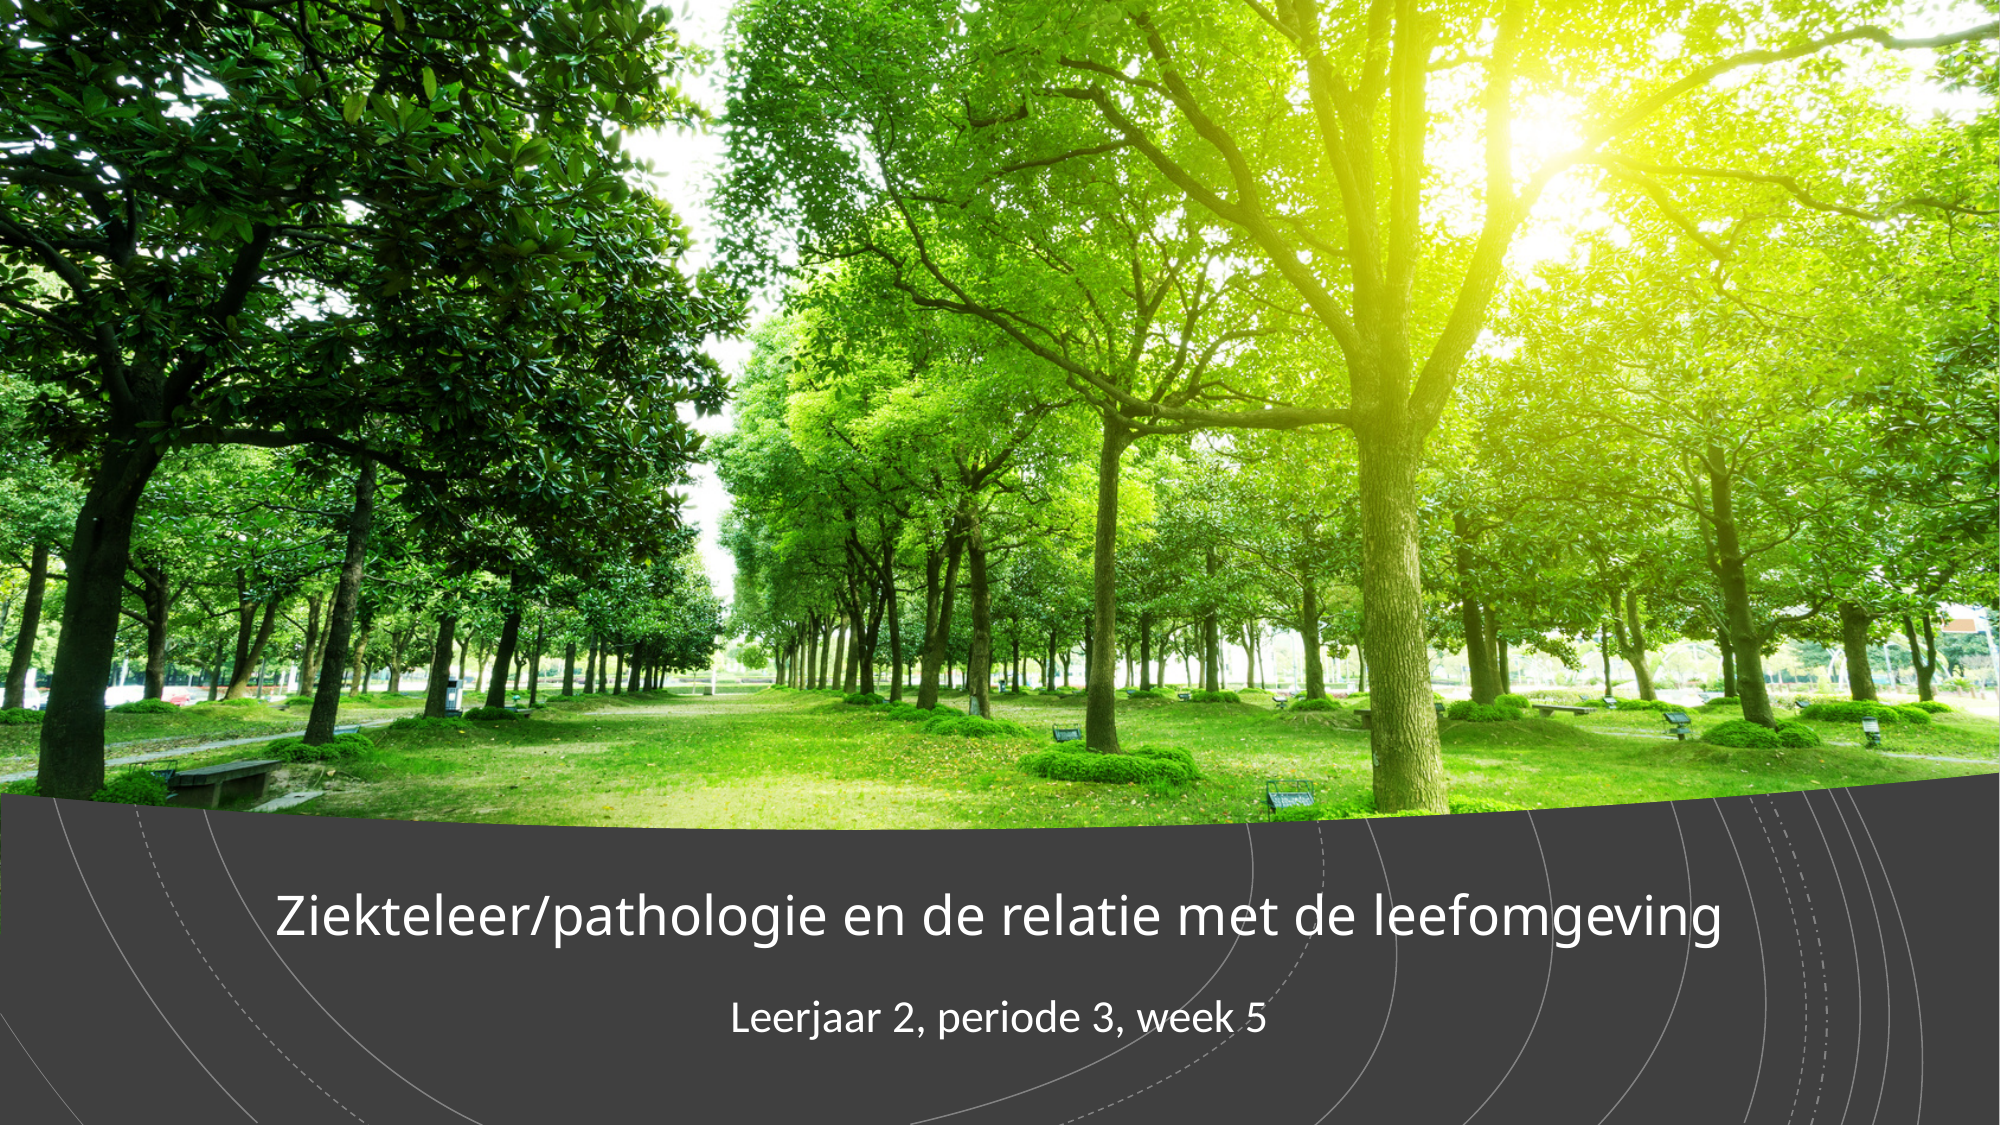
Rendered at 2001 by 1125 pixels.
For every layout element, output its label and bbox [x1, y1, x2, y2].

text_box [0, 935, 1999, 1125]
picture [0, 0, 2000, 935]
